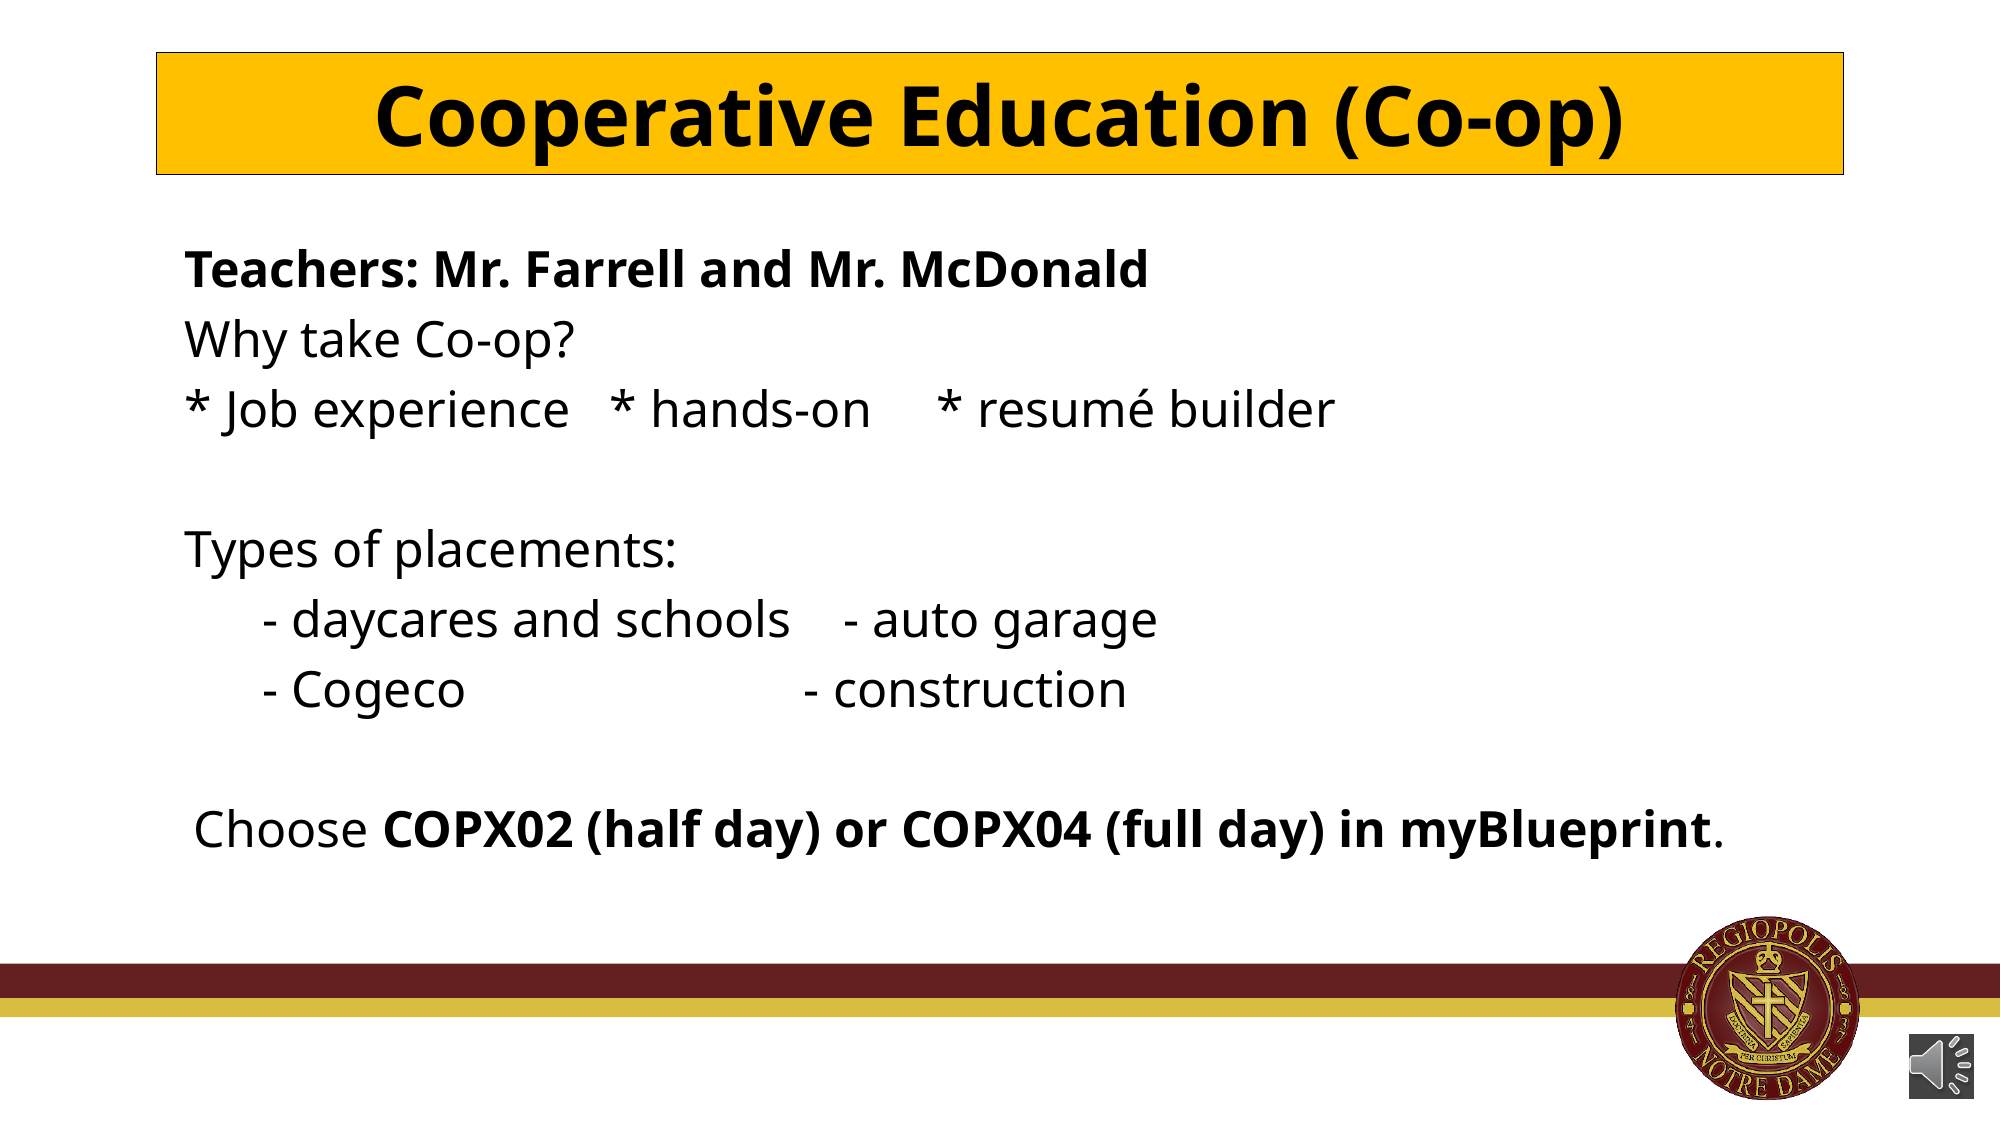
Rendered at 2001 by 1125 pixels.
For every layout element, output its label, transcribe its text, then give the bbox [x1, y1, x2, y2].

picture [1908, 1033, 1976, 1101]
title Cooperative Education (Co-op) [156, 52, 1844, 145]
list Teachers: Mr. Farrell and Mr. McDonald Why take Co-op? * Job experience * hands-on * resumé builder Types of placements: - daycares and schools - auto garage - Cogeco - construction Choose COPX02 (half day) or COPX04 (full day) in myBlueprint. [156, 145, 1844, 950]
picture [1671, 912, 1863, 1104]
